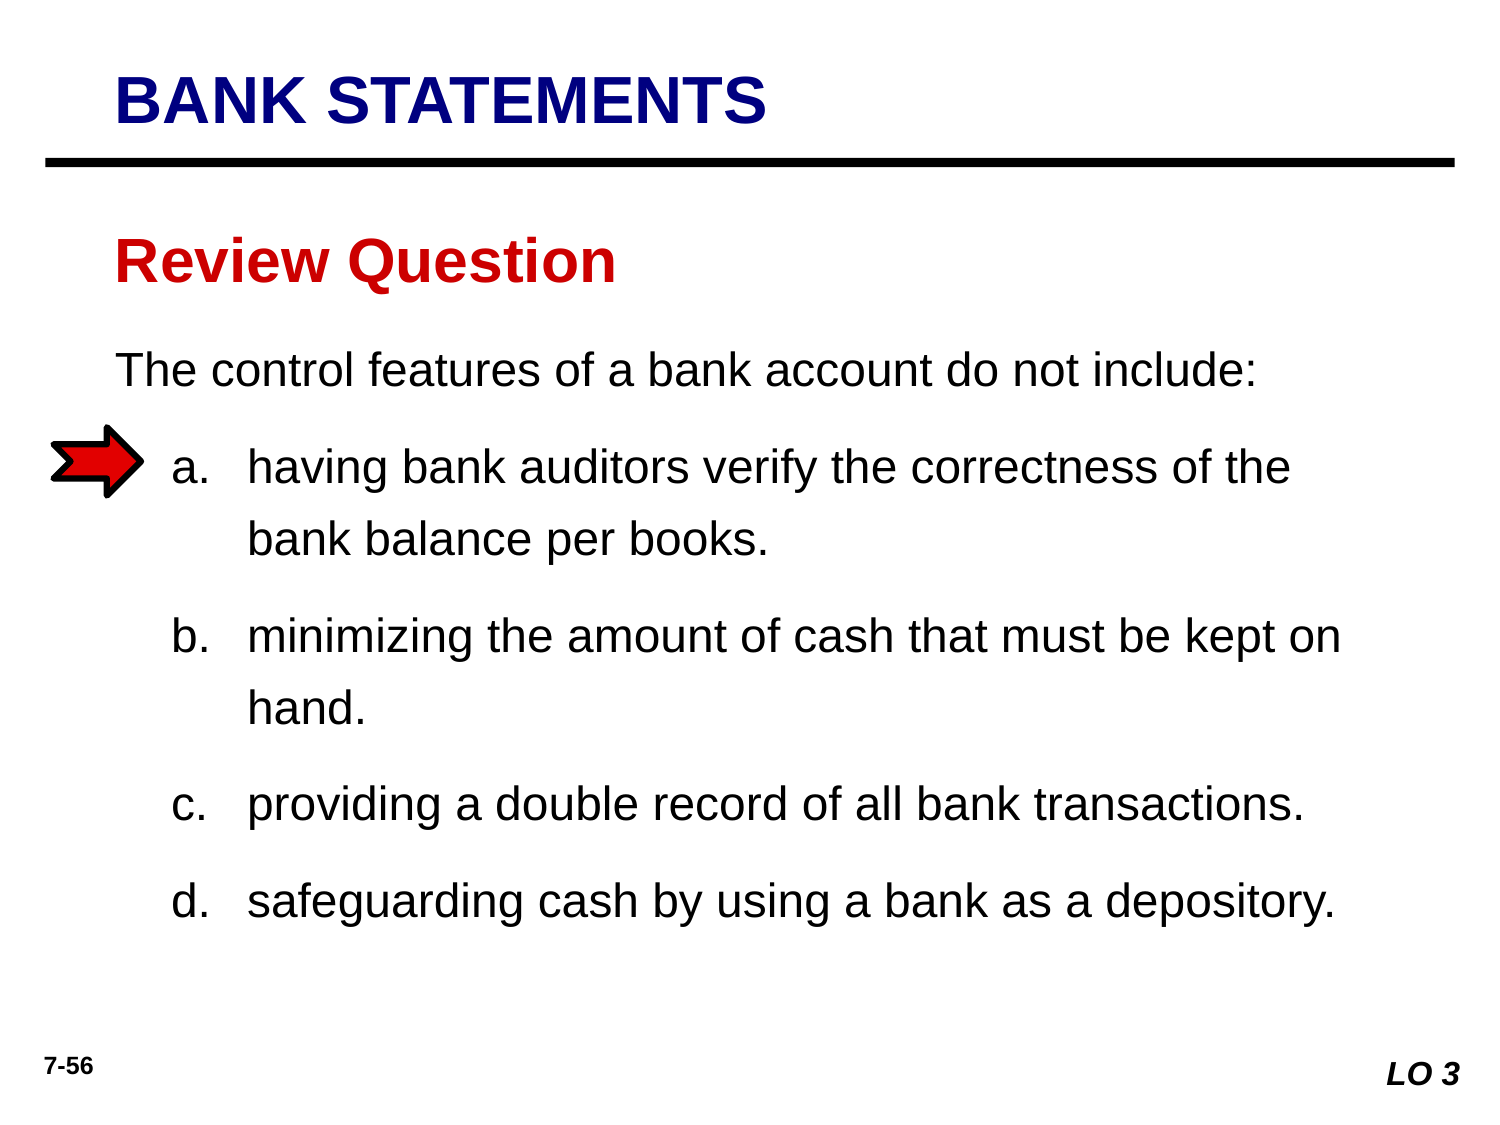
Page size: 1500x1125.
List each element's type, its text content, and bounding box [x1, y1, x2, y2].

text_box [53, 444, 99, 479]
text_box The control features of a bank account do not include: having bank auditors verify the correctness of the bank balance per books. minimizing the amount of cash that must be kept on hand. providing a double record of all bank transactions. safeguarding cash by using a bank as a depository. [99, 317, 1413, 900]
text_box BANK STATEMENTS [99, 50, 1450, 142]
text_box LO 3 [1350, 1044, 1475, 1100]
text_box Review Question [99, 212, 975, 303]
